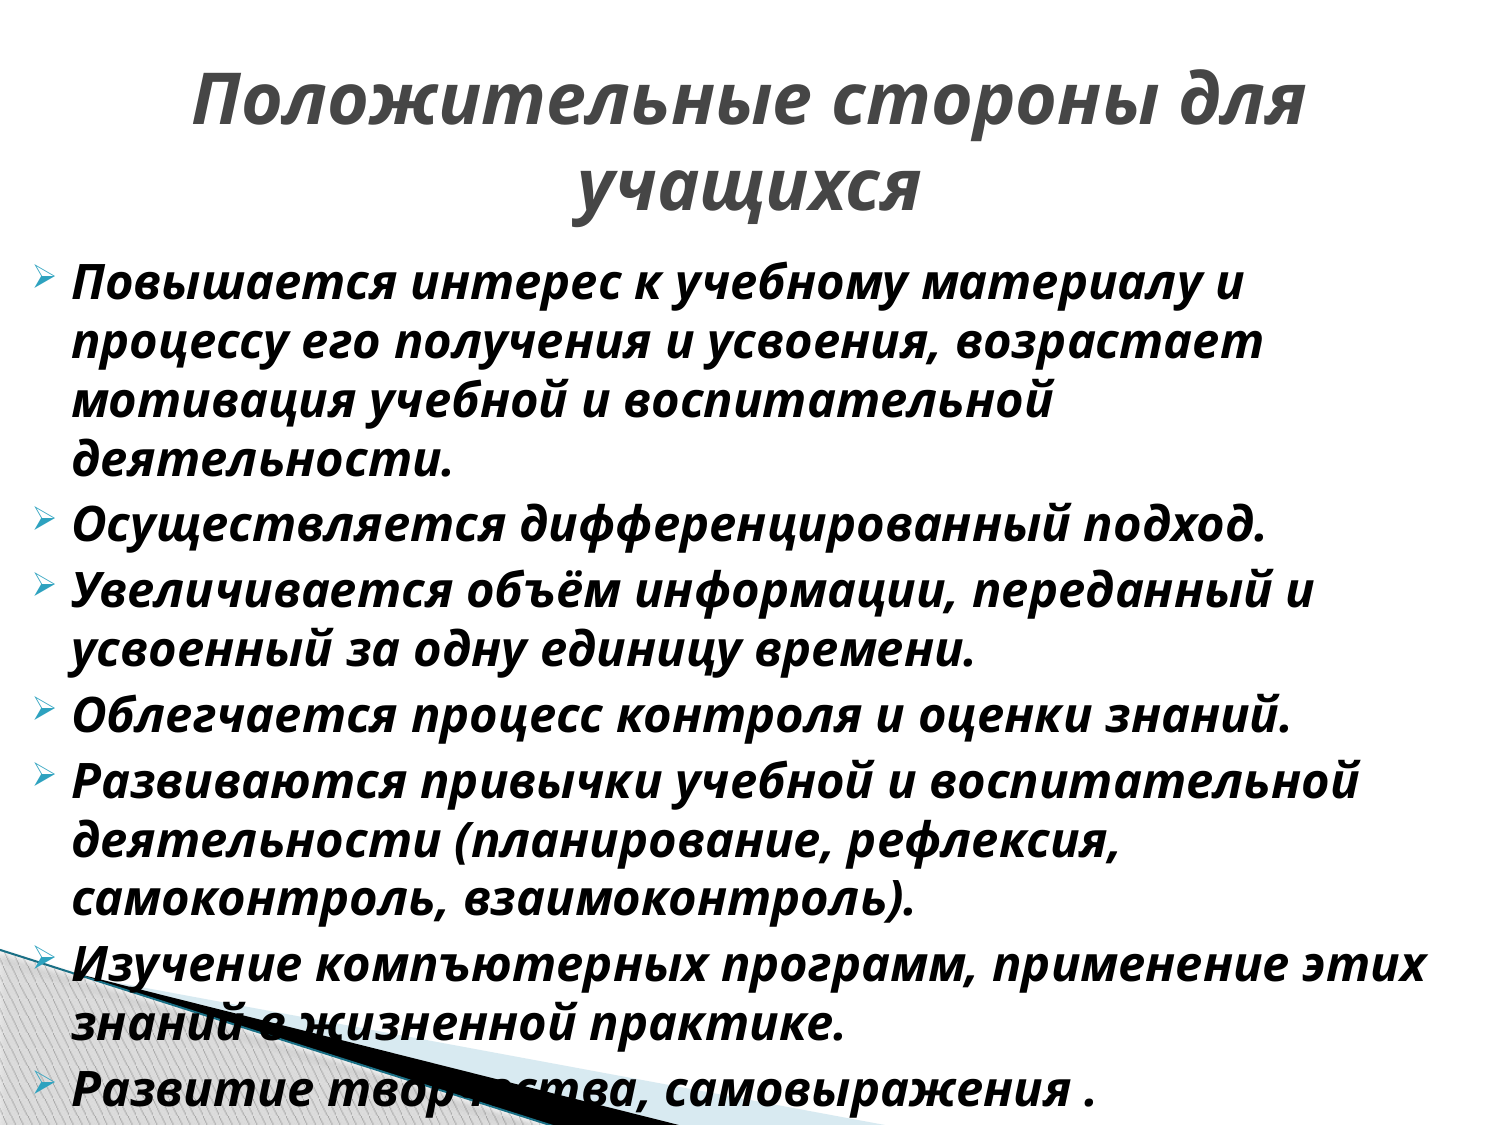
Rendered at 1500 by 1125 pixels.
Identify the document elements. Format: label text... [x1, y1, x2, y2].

list Повышается интерес к учебному материалу и процессу его получения и усвоения, возрастает мотивация учебной и воспитательной деятельности. Осуществляется дифференцированный подход. Увеличивается объём информации, переданный и усвоенный за одну единицу времени. Облегчается процесс контроля и оценки знаний. Развиваются привычки учебной и воспитательной деятельности (планирование, рефлексия, самоконтроль, взаимоконтроль). Изучение компъютерных программ, применение этих знаний в жизненной практике. Развитие творчества, самовыражения . [0, 243, 1459, 1125]
title Положительные стороны для учащихся [75, 45, 1425, 233]
